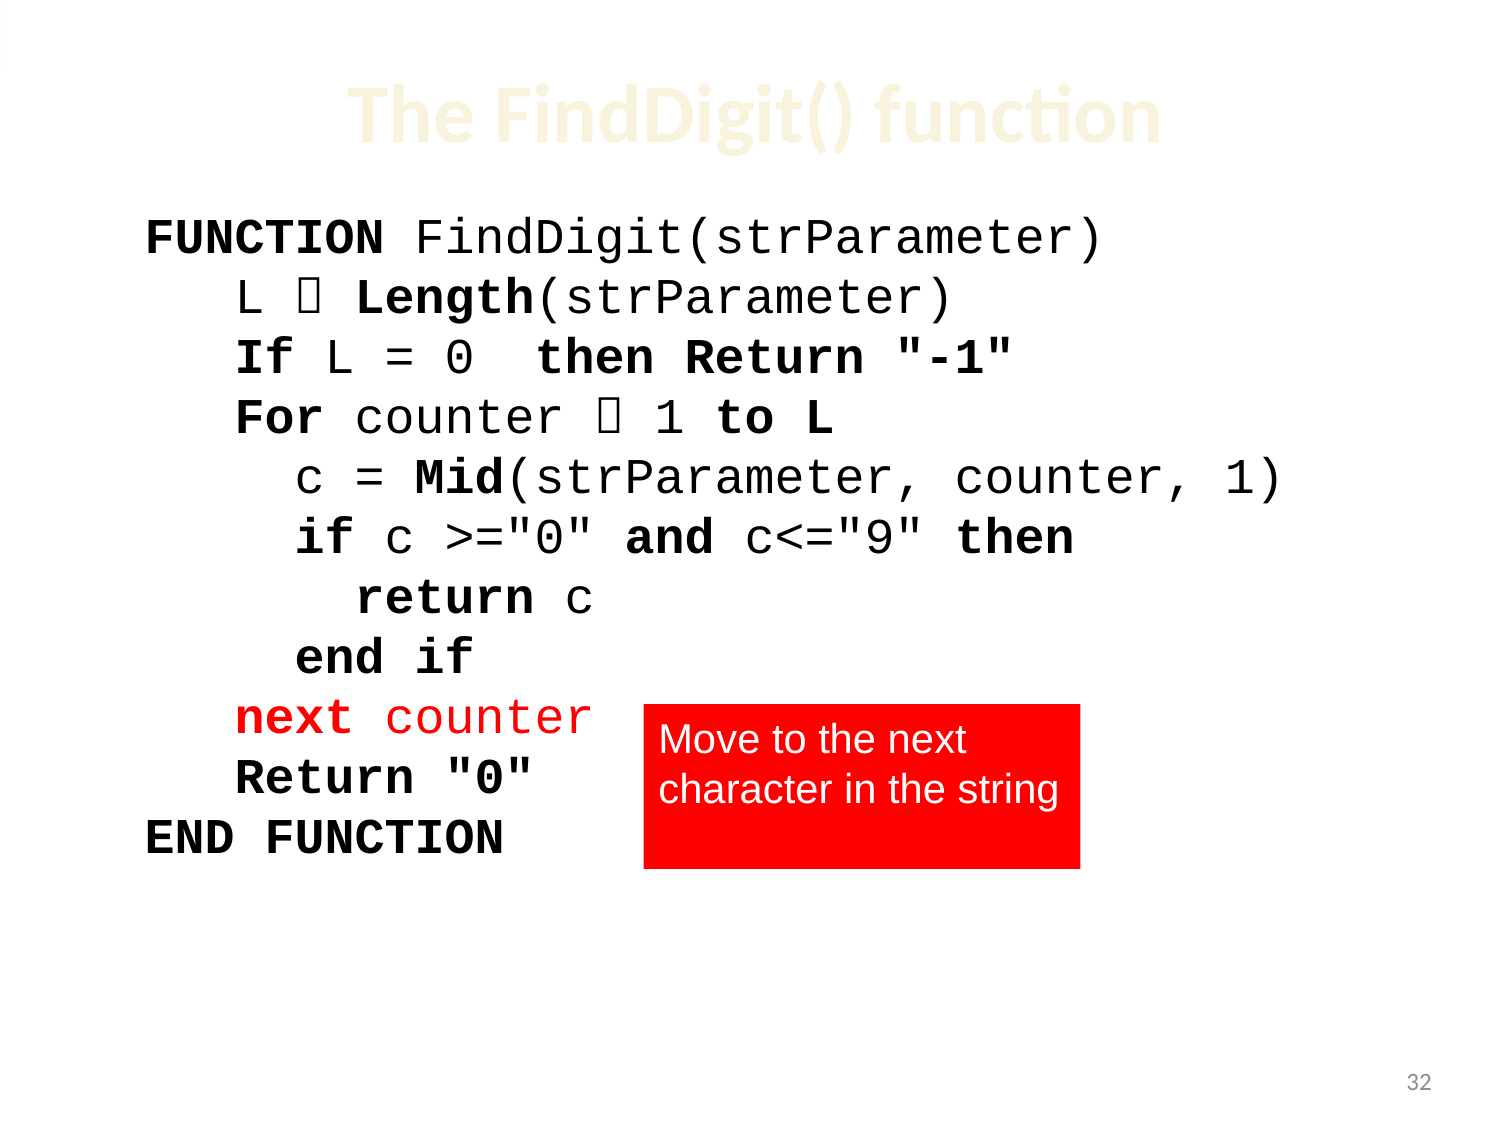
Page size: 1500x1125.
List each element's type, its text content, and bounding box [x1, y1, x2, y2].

list FUNCTION FindDigit(strParameter) L  Length(strParameter) If L = 0 then Return "-1" For counter  1 to L c = Mid(strParameter, counter, 1) if c >="0" and c<="9" then return c end if next counter Return "0" END FUNCTION [129, 196, 1478, 941]
title The FindDigit() function [29, 45, 1483, 173]
slide_number 1 [1376, 1058, 1447, 1103]
text_box Move to the next character in the string [643, 704, 1081, 869]
